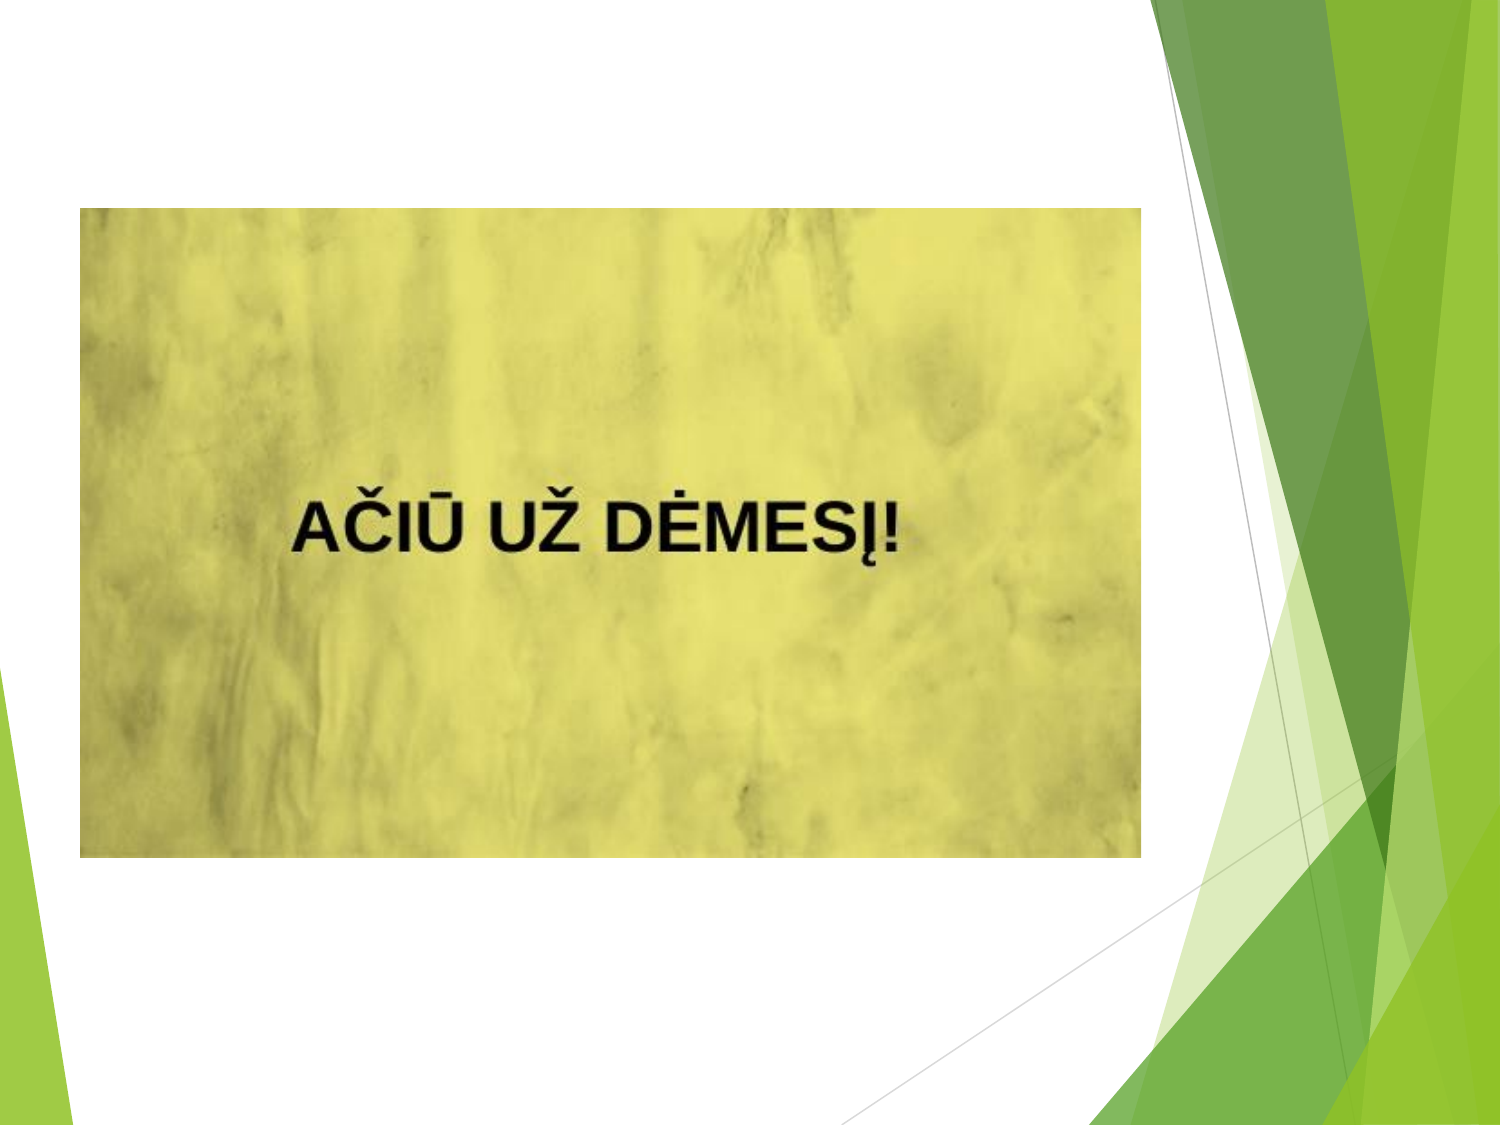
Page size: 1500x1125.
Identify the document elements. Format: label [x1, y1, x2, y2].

picture [80, 208, 1142, 858]
